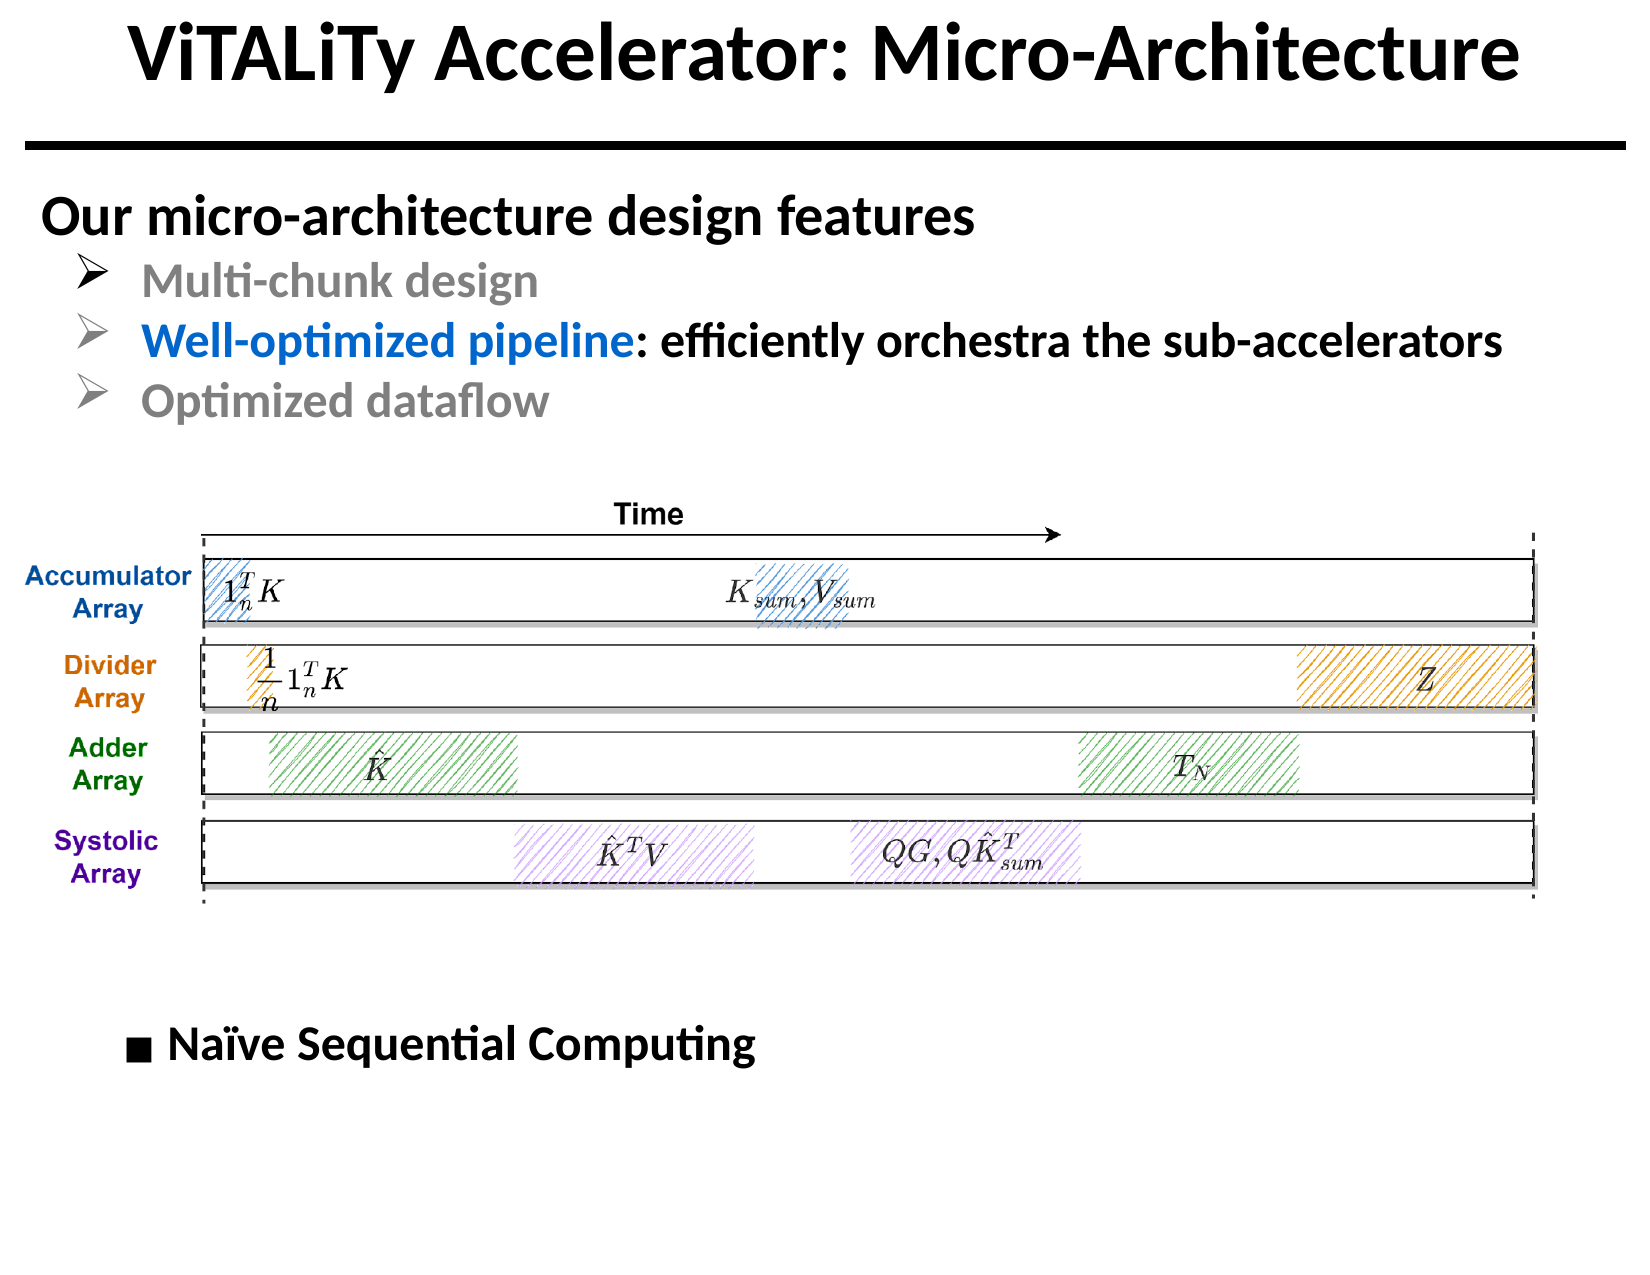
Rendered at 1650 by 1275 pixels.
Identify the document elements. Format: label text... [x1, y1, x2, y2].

text_box Naïve Sequential Computing [48, 1003, 1650, 1079]
text_box Our micro-architecture design features Multi-chunk design Well-optimized pipeline: efficiently orchestra the sub-accelerators Optimized dataflow [0, 169, 1650, 435]
title ViTALiTy Accelerator: Micro-Architecture [0, 0, 1650, 146]
picture [24, 497, 1538, 908]
